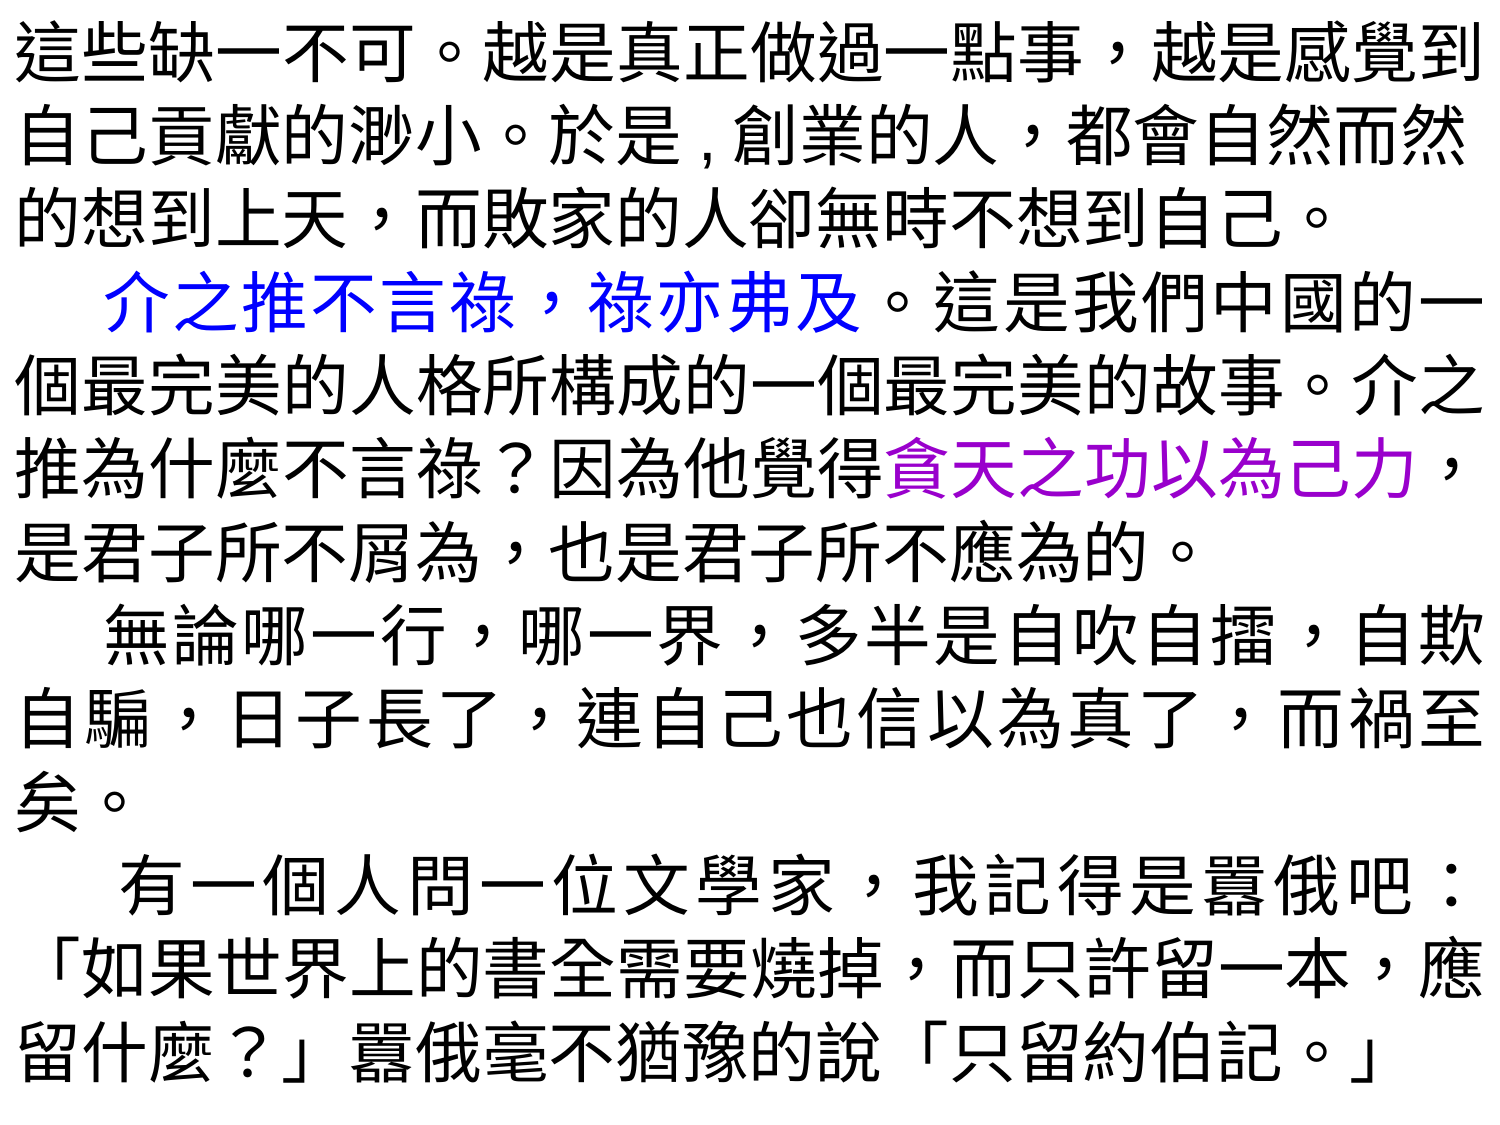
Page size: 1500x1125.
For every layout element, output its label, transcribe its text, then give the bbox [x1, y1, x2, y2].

text_box 這些缺一不可。越是真正做過一點事，越是感覺到自己貢獻的渺小。於是,創業的人，都會自然而然 的想到上天，而敗家的人卻無時不想到自己。 介之推不言祿，祿亦弗及。這是我們中國的一個最完美的人格所構成的一個最完美的故事。介之推為什麼不言祿？因為他覺得貪天之功以為己力，是君子所不屑為，也是君子所不應為的。 無論哪一行，哪一界，多半是自吹自擂，自欺自騙，日子長了，連自己也信以為真了，而禍至矣。 有一個人問一位文學家，我記得是囂俄吧：「如果世界上的書全需要燒掉，而只許留一本，應留什麼？」囂俄毫不猶豫的說「只留約伯記。」 [0, 0, 1500, 1125]
